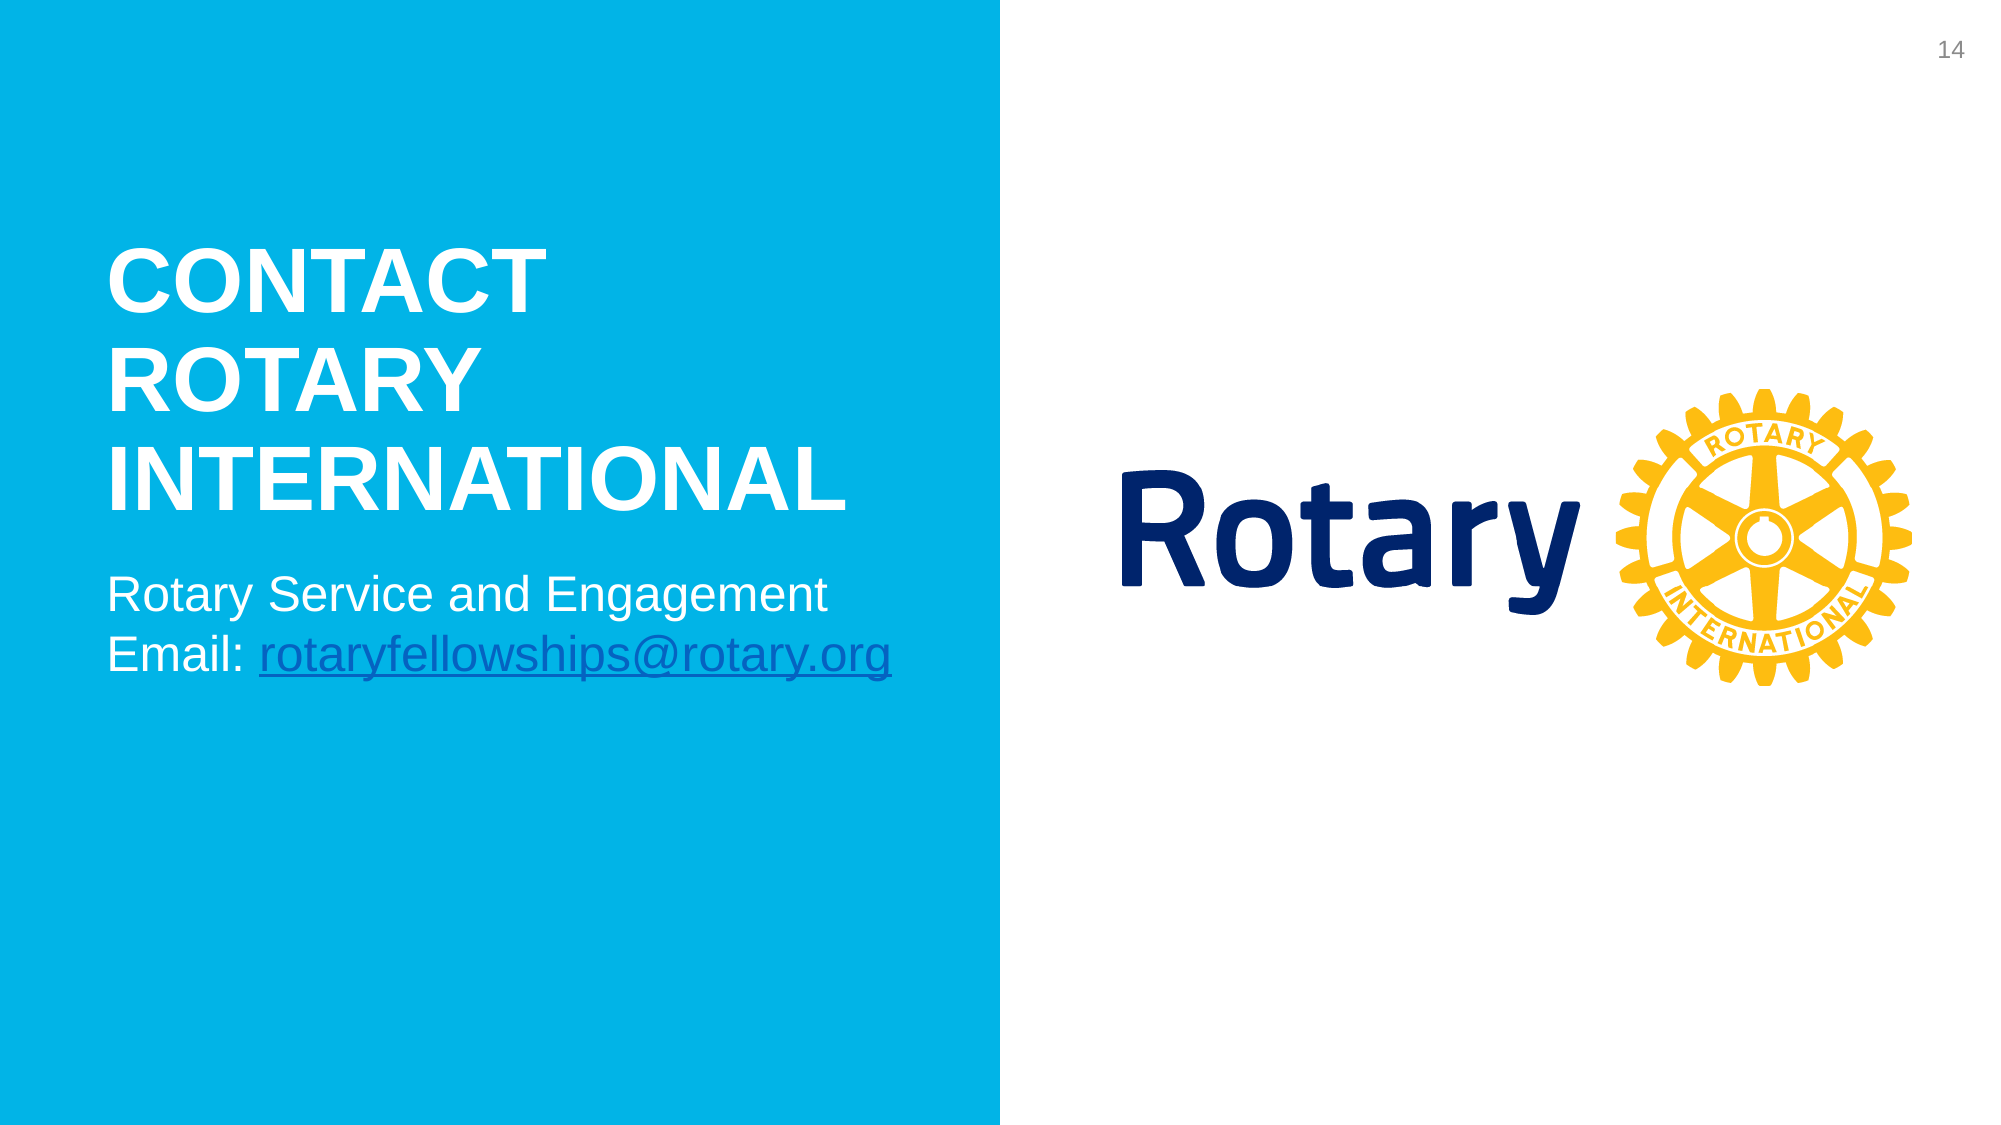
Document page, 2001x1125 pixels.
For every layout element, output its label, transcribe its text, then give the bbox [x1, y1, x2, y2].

picture [429, 249, 487, 312]
picture [312, 250, 364, 311]
picture [363, 250, 421, 311]
slide_number 14 [1911, 18, 1981, 79]
picture [251, 250, 303, 311]
picture [176, 249, 239, 312]
list Contact Rotary international [90, 349, 910, 540]
picture [1122, 389, 1912, 686]
picture [110, 249, 168, 312]
picture [493, 250, 545, 311]
text_box Rotary Service and Engagement Email: rotaryfellowships@rotary.org [91, 553, 1092, 689]
